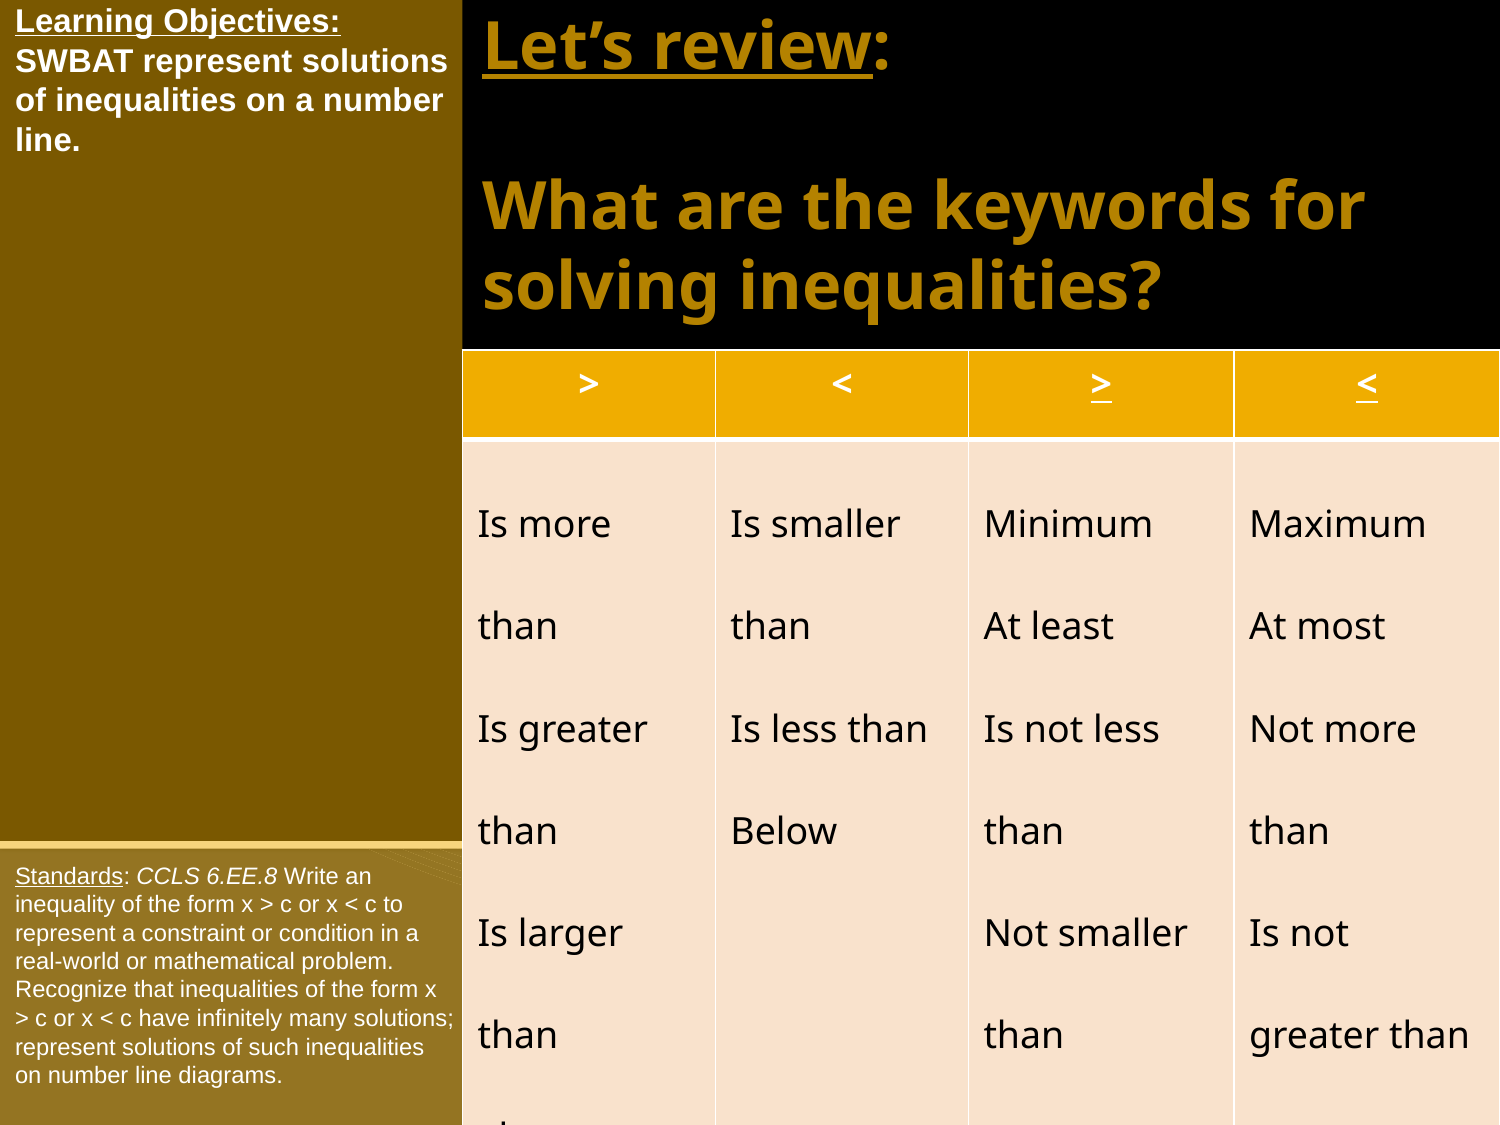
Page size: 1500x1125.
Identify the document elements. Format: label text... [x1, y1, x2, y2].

subtitle Let’s review: What are the keywords for solving inequalities? [462, 0, 1500, 349]
table_header > [463, 351, 715, 437]
table_cell Is more than Is greater than Is larger than above [463, 442, 715, 1125]
table_header < [1235, 351, 1499, 437]
title Learning Objectives: SWBAT represent solutions of inequalities on a number line. Standards: CCLS 6.EE.8 Write an inequality of the form x > c or x < c to represent a constraint or condition in a real-world or mathematical problem. Recognize that inequalities of the form x > c or x < c have infinitely many solutions; represent solutions of such inequalities on number line diagrams. [0, 0, 462, 1125]
table_cell Is smaller than Is less than Below [716, 442, 968, 1125]
table_cell Minimum At least Is not less than Not smaller than [969, 442, 1233, 1125]
table_cell Maximum At most Not more than Is not greater than [1235, 442, 1499, 1125]
table_header > [969, 351, 1233, 437]
table_header < [716, 351, 968, 437]
